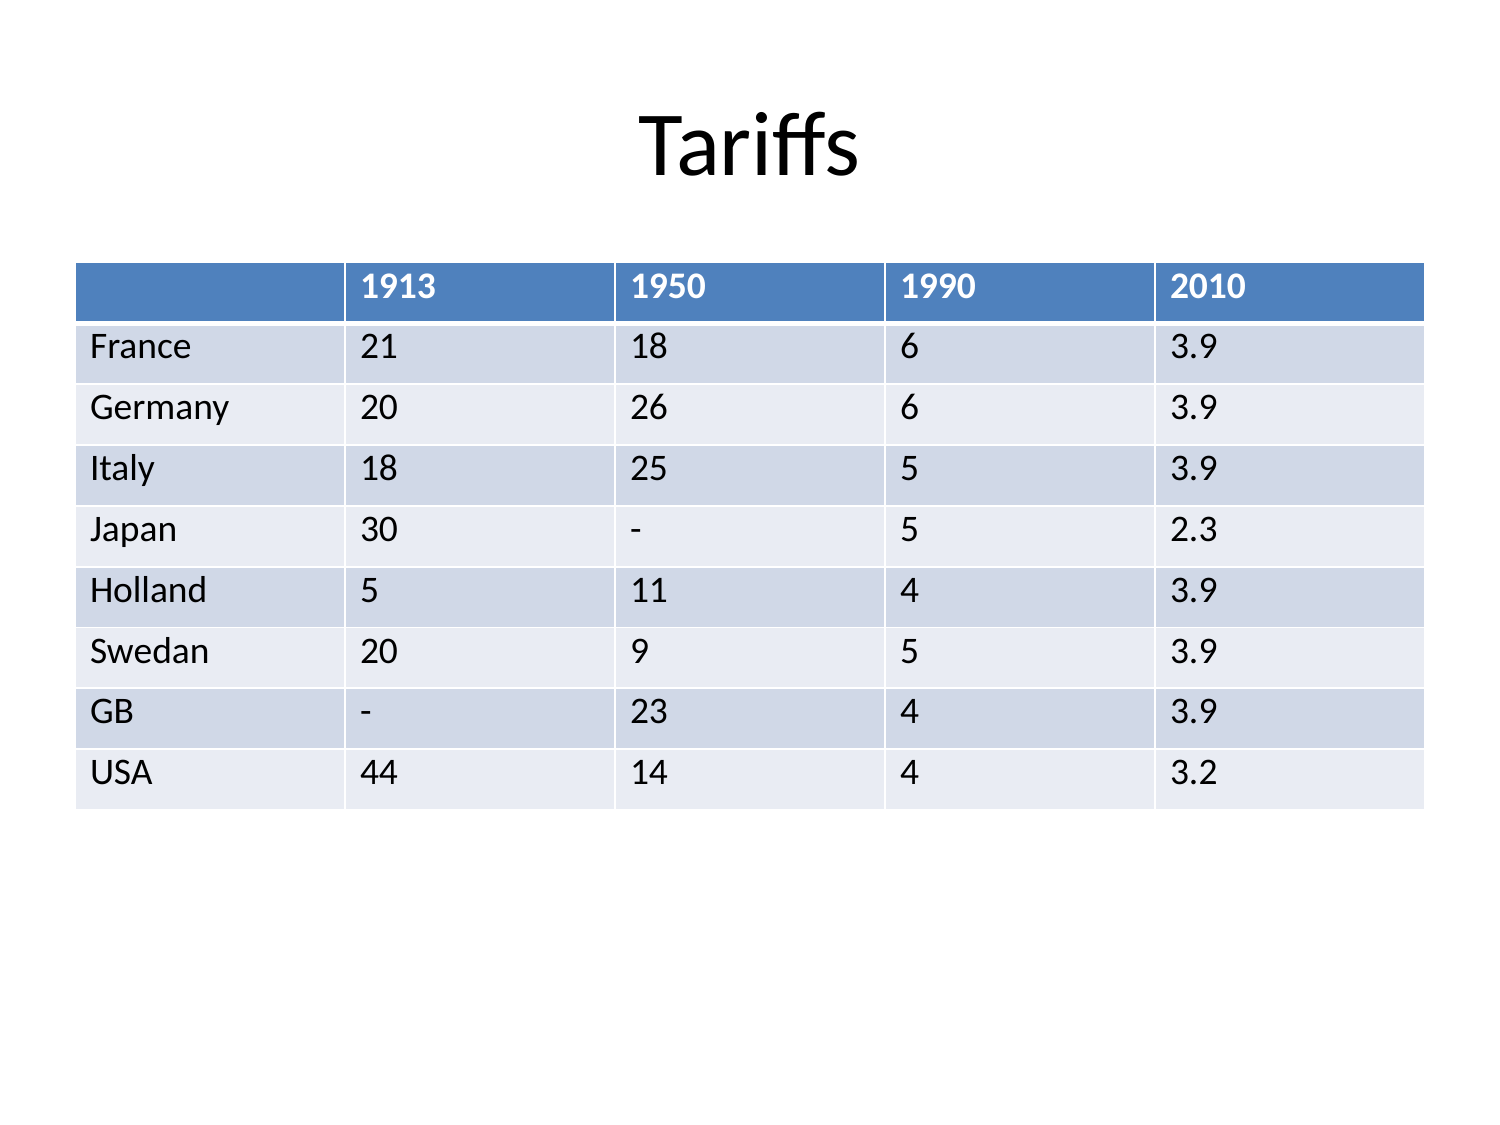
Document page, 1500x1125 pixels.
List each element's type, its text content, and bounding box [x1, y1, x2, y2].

title Tariffs [75, 45, 1425, 233]
table_cell 14 [616, 750, 884, 809]
table_cell 11 [616, 568, 884, 627]
table_cell 4 [886, 568, 1154, 627]
table_cell USA [76, 750, 344, 809]
table_cell Holland [76, 568, 344, 627]
table_cell - [346, 689, 614, 748]
table_cell 26 [616, 385, 884, 444]
table_header 1990 [886, 263, 1154, 321]
table_cell Swedan [76, 628, 344, 687]
table_cell 23 [616, 689, 884, 748]
table_cell 30 [346, 507, 614, 566]
table_cell 25 [616, 446, 884, 505]
table_cell France [76, 326, 344, 383]
table_cell 20 [346, 628, 614, 687]
table_cell 3.2 [1156, 750, 1424, 809]
table_cell Germany [76, 385, 344, 444]
table_cell 5 [886, 446, 1154, 505]
table_cell 5 [886, 628, 1154, 687]
table_cell 18 [616, 326, 884, 383]
table_header 2010 [1156, 263, 1424, 321]
table_cell 3.9 [1156, 689, 1424, 748]
table_cell - [616, 507, 884, 566]
table_cell 3.9 [1156, 446, 1424, 505]
table_cell Italy [76, 446, 344, 505]
table_cell 3.9 [1156, 326, 1424, 383]
table_header [76, 263, 344, 321]
table_cell 5 [346, 568, 614, 627]
table_cell 4 [886, 689, 1154, 748]
table_cell 18 [346, 446, 614, 505]
table_header 1950 [616, 263, 884, 321]
table_cell 4 [886, 750, 1154, 809]
table_cell 20 [346, 385, 614, 444]
table_cell 3.9 [1156, 628, 1424, 687]
table_cell 44 [346, 750, 614, 809]
table_cell 3.9 [1156, 385, 1424, 444]
table_cell 5 [886, 507, 1154, 566]
table_cell 3.9 [1156, 568, 1424, 627]
table_cell 9 [616, 628, 884, 687]
table_cell 6 [886, 385, 1154, 444]
table_cell 2.3 [1156, 507, 1424, 566]
table_header 1913 [346, 263, 614, 321]
table_cell GB [76, 689, 344, 748]
table_cell 21 [346, 326, 614, 383]
table_cell 6 [886, 326, 1154, 383]
table_cell Japan [76, 507, 344, 566]
